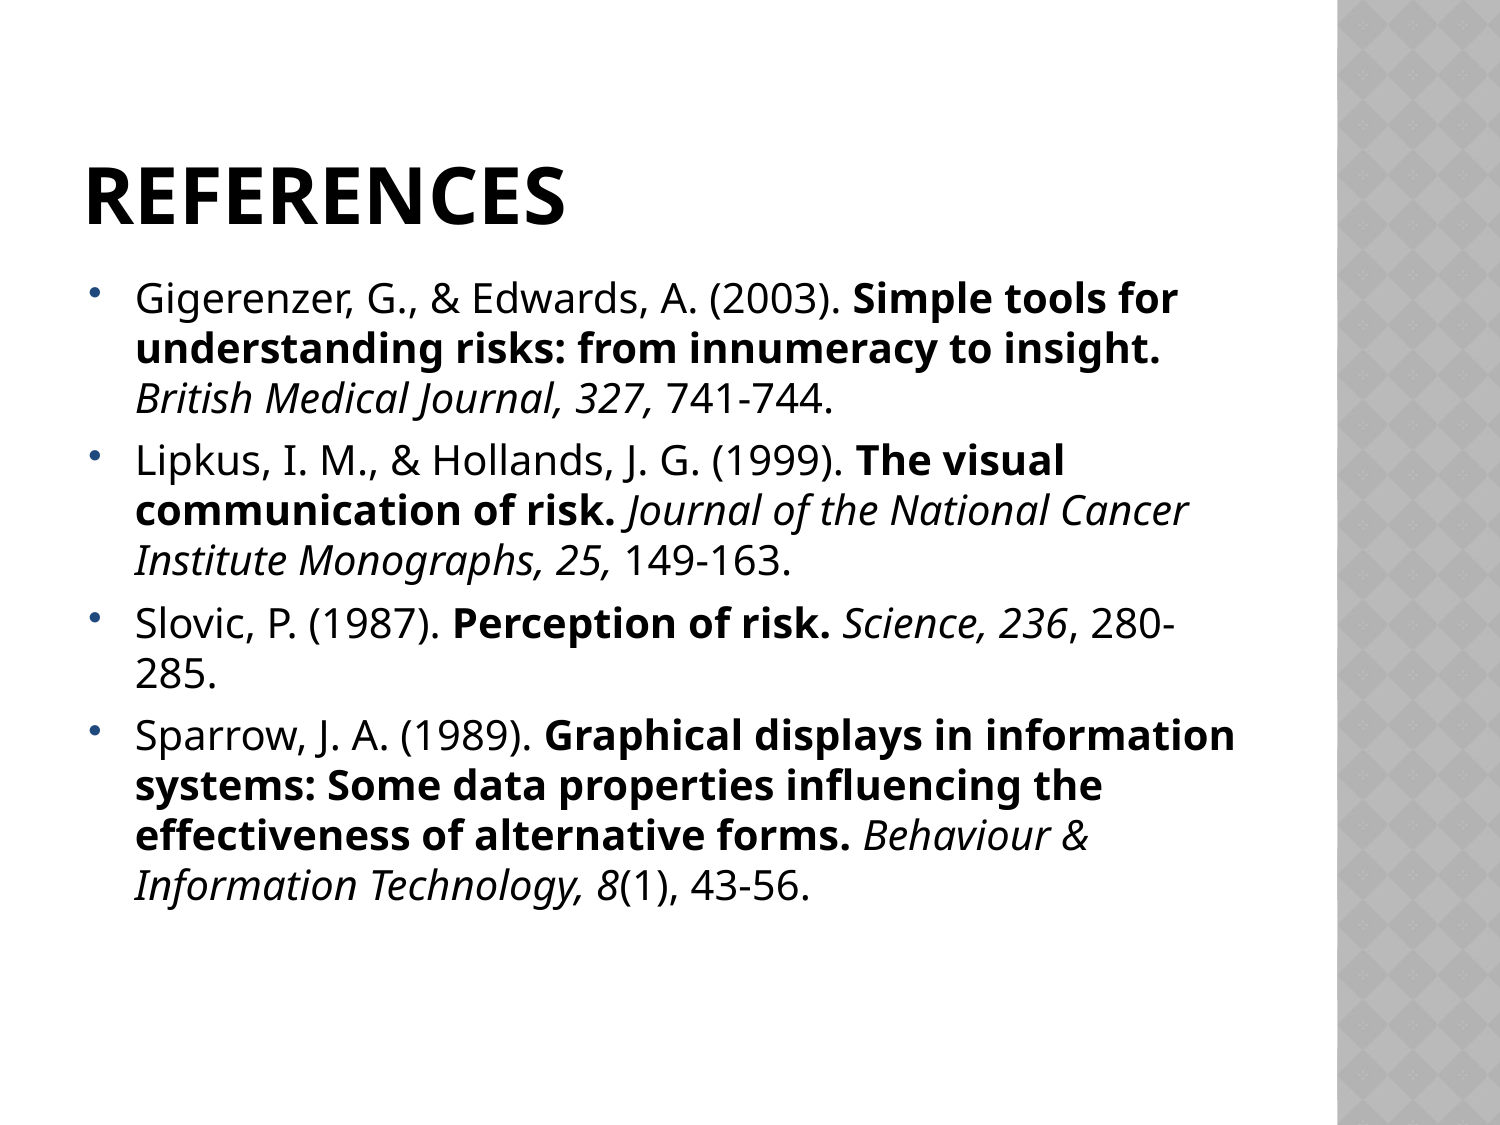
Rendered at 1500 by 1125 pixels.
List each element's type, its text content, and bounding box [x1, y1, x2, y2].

list Gigerenzer, G., & Edwards, A. (2003). Simple tools for understanding risks: from innumeracy to insight. British Medical Journal, 327, 741-744. Lipkus, I. M., & Hollands, J. G. (1999). The visual communication of risk. Journal of the National Cancer Institute Monographs, 25, 149-163. Slovic, P. (1987). Perception of risk. Science, 236, 280-285. Sparrow, J. A. (1989). Graphical displays in information systems: Some data properties influencing the effectiveness of alternative forms. Behaviour & Information Technology, 8(1), 43-56. [75, 264, 1263, 1059]
title references [75, 52, 1263, 240]
